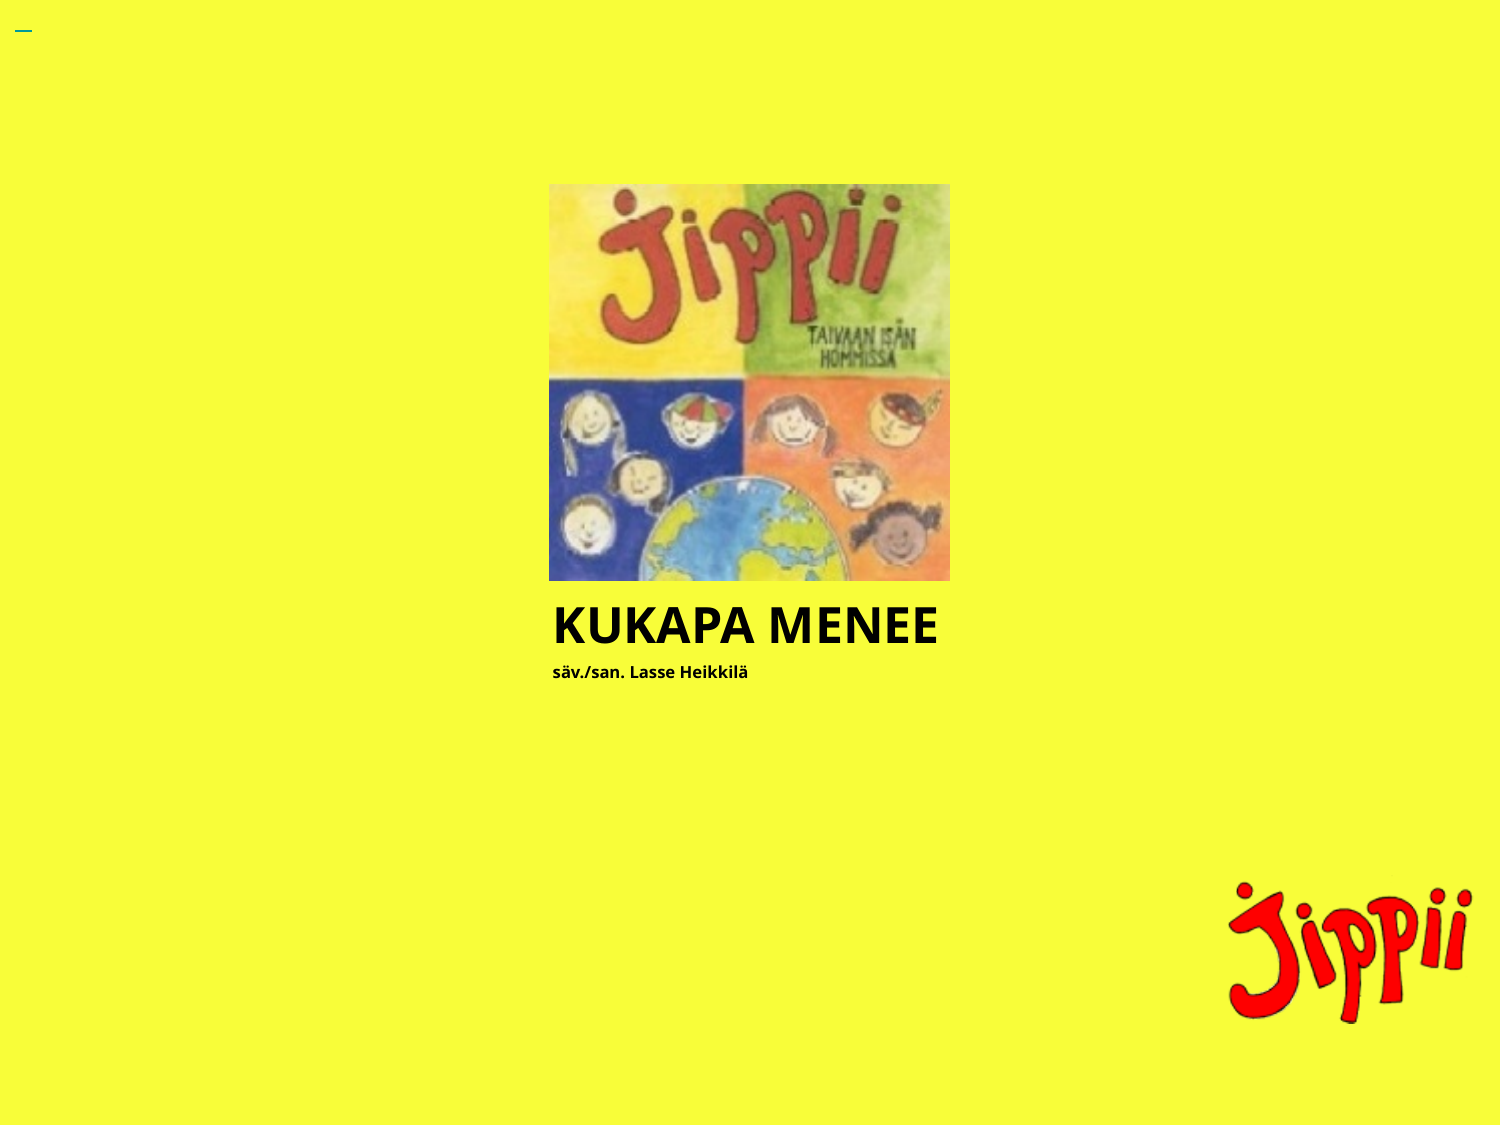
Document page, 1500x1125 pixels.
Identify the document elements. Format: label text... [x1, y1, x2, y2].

text_box [0, 0, 207, 44]
picture [548, 184, 950, 581]
picture [1218, 875, 1483, 1024]
text_box KUKAPA MENEE säv./san. Lasse Heikkilä [537, 586, 1117, 690]
